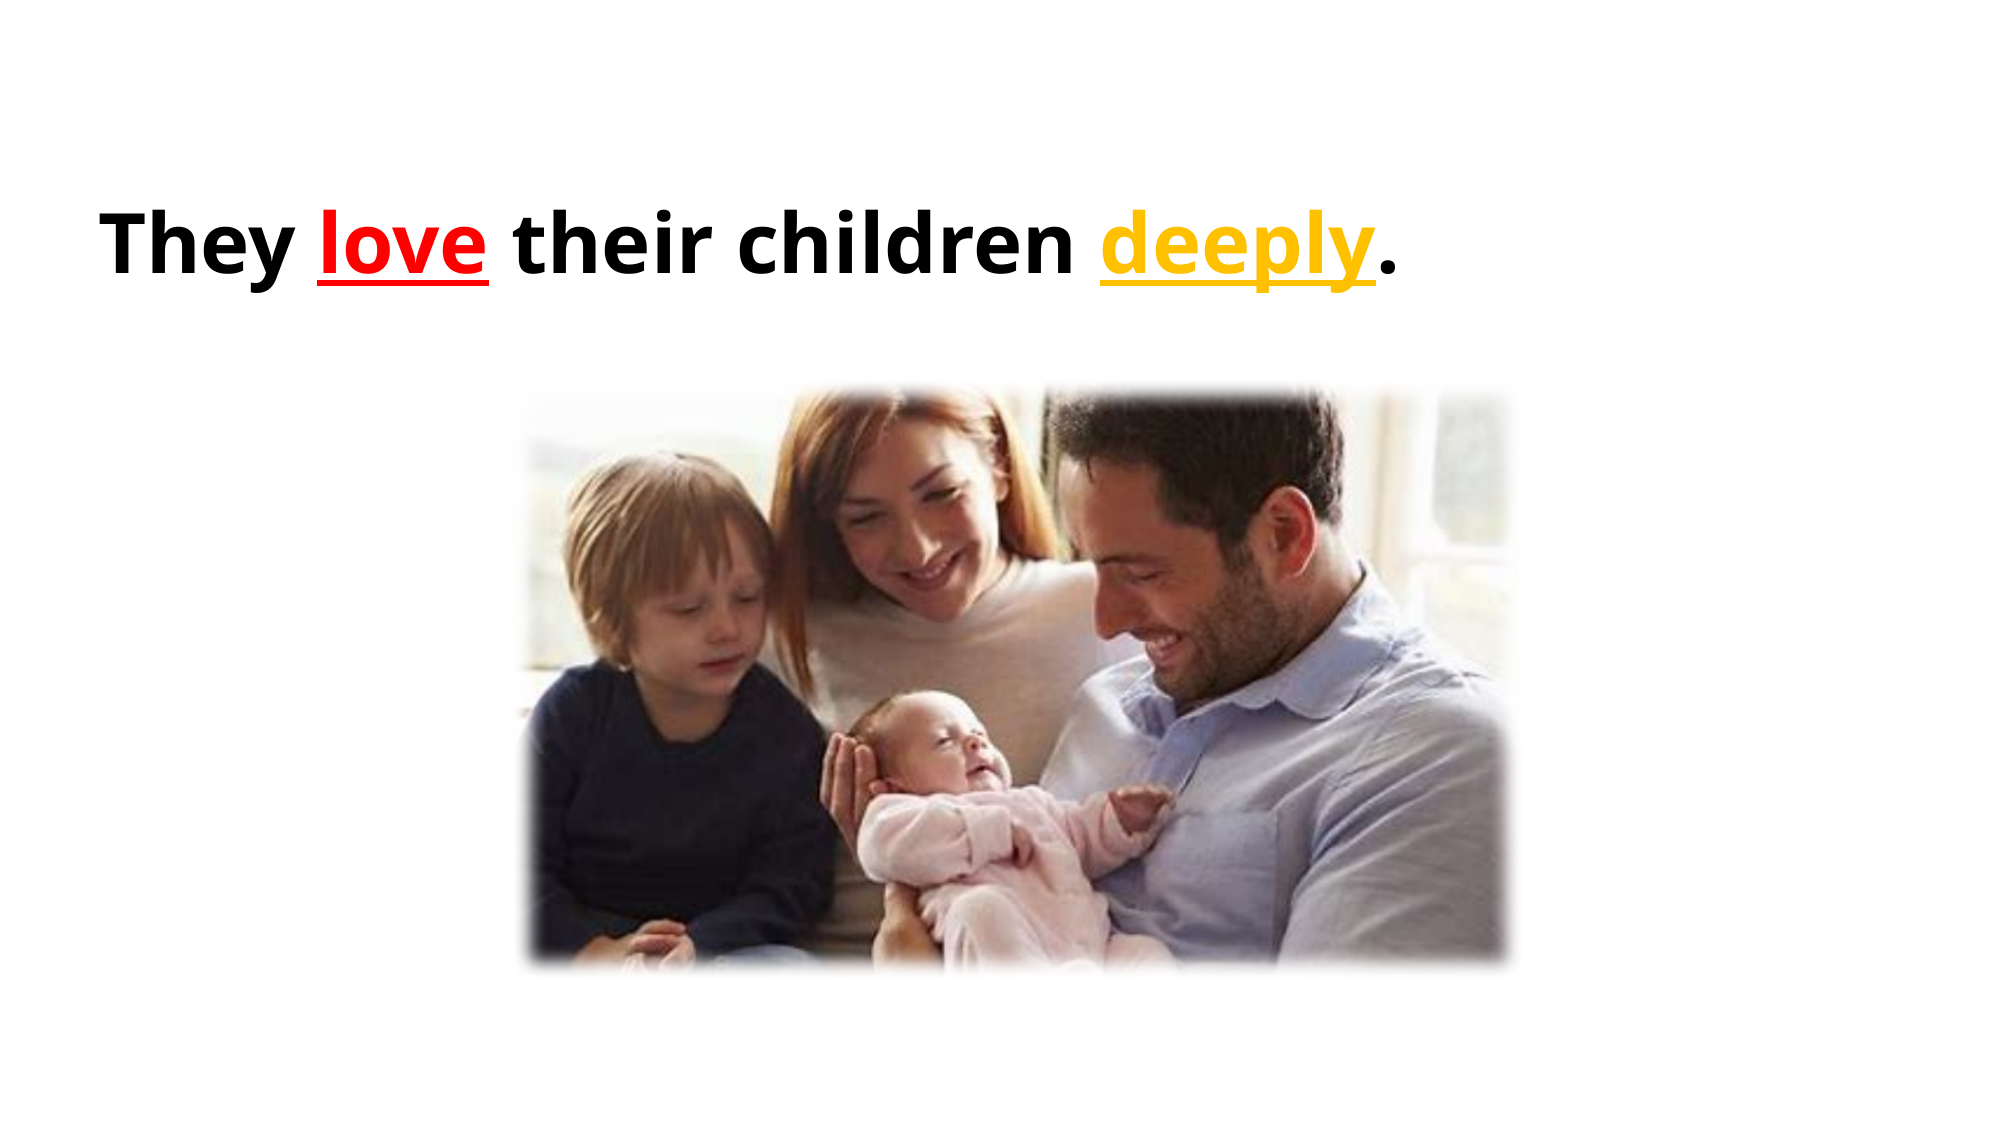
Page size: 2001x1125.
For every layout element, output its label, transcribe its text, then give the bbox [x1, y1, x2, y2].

text_box They love their children deeply. [83, 183, 1924, 298]
picture [513, 379, 1523, 979]
